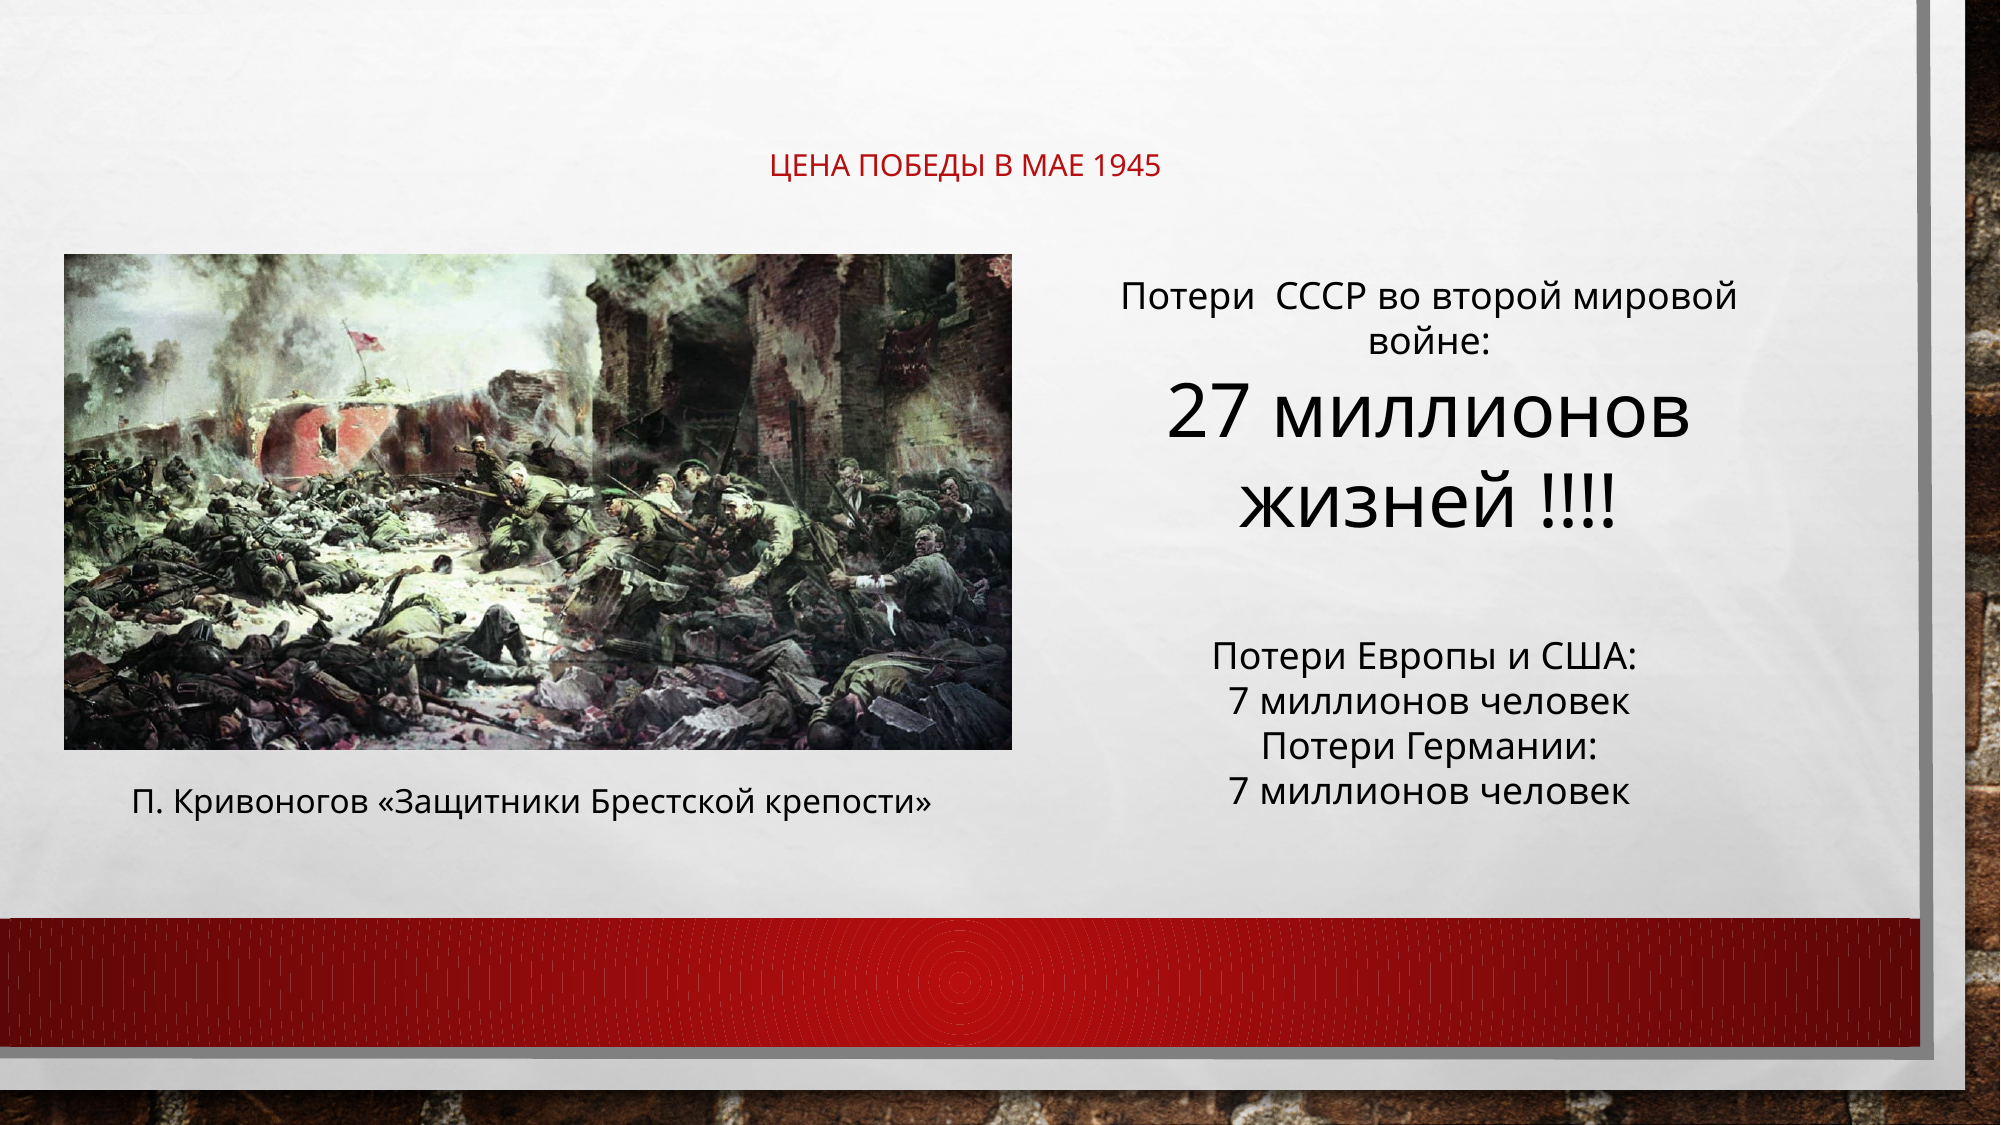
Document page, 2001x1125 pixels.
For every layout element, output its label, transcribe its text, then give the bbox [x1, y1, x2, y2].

text_box Потери СССР во второй мировой войне: 27 миллионов жизней !!!! Потери Европы и США: 7 миллионов человек Потери Германии: 7 миллионов человек [1076, 264, 1783, 865]
picture [0, 0, 2000, 1125]
picture [64, 254, 1012, 750]
text_box П. Кривоногов «Защитники Брестской крепости» [64, 772, 1000, 828]
title Цена победы в мае 1945 [112, 142, 1818, 192]
